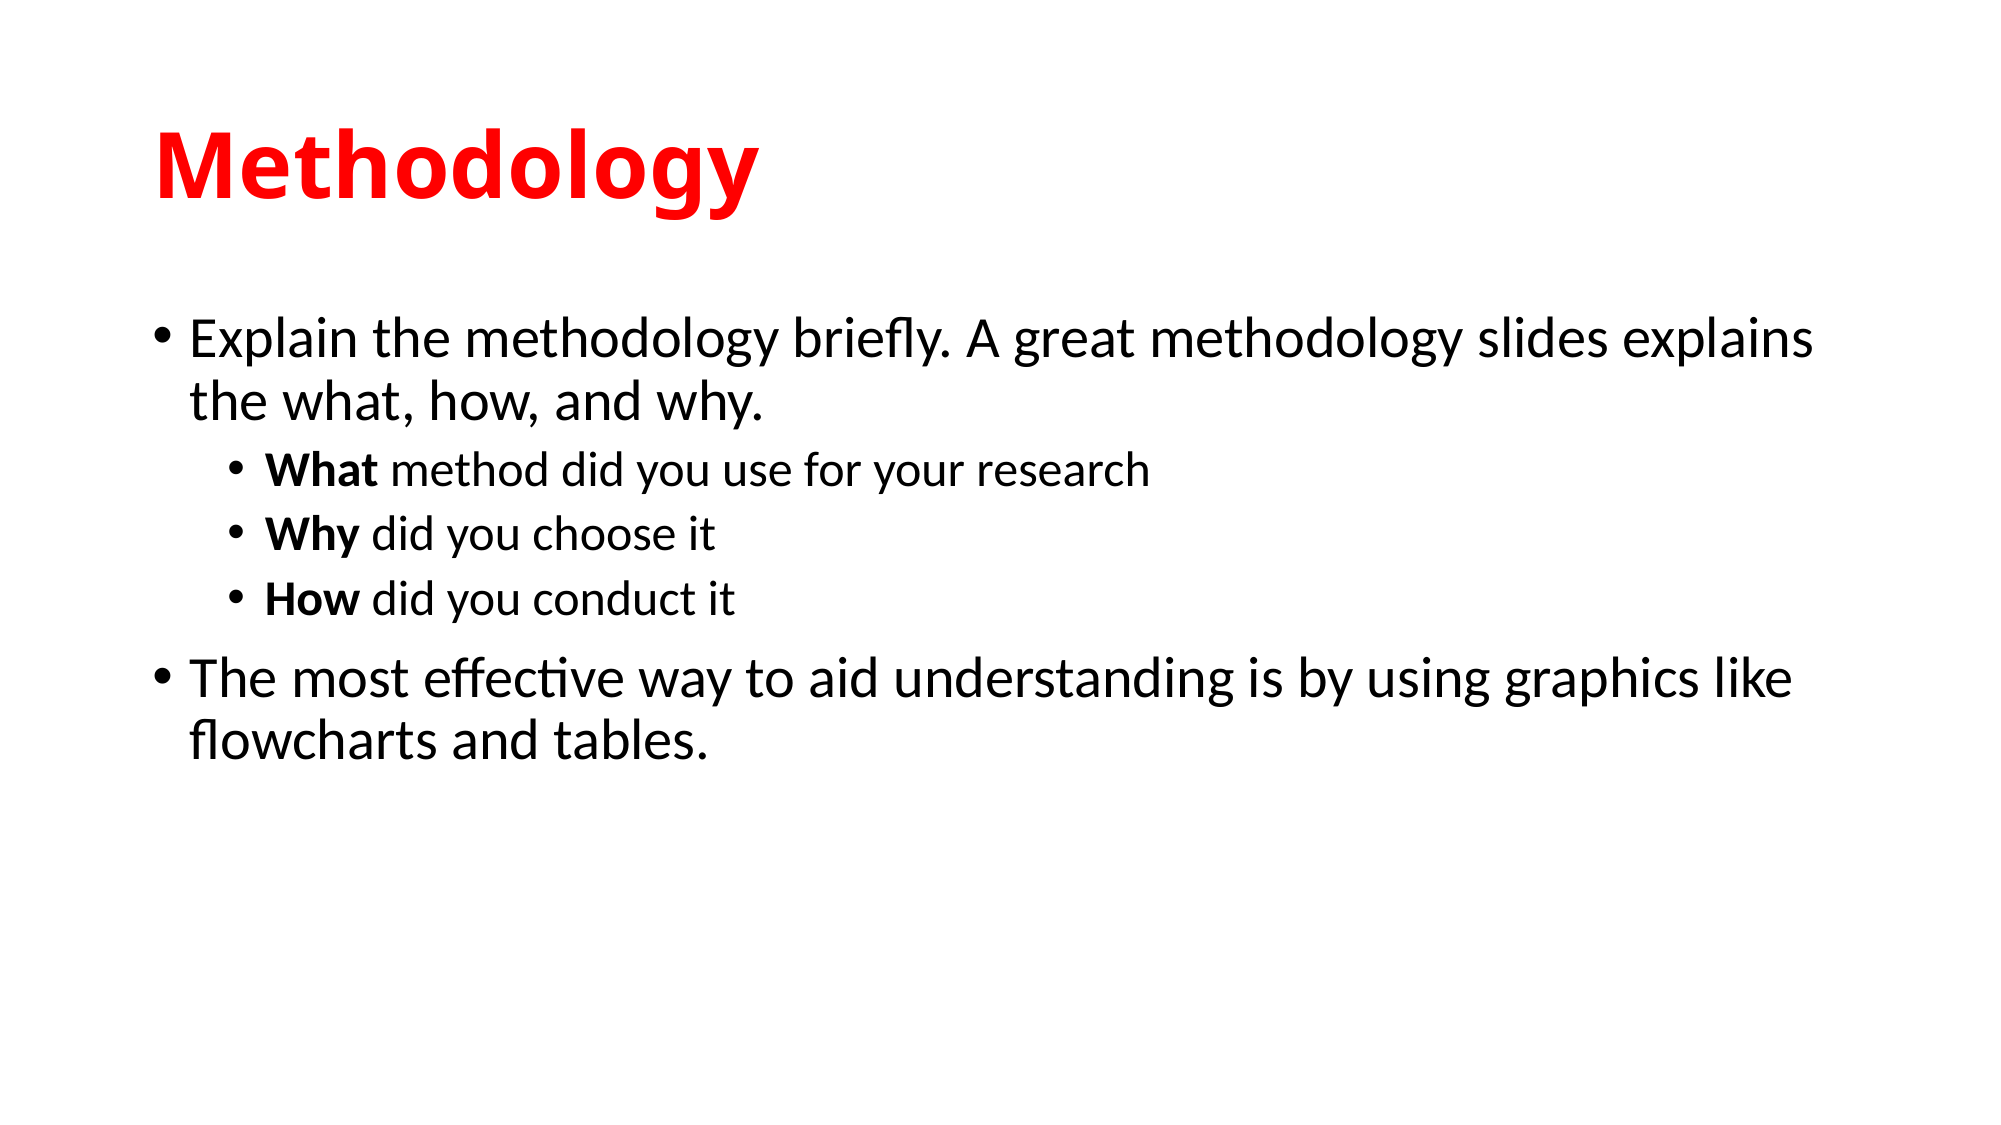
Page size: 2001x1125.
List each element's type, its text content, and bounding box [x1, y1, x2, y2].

list Explain the methodology briefly. A great methodology slides explains the what, how, and why. What method did you use for your research Why did you choose it How did you conduct it The most effective way to aid understanding is by using graphics like flowcharts and tables. [137, 299, 1863, 1014]
title Methodology [137, 59, 1863, 278]
